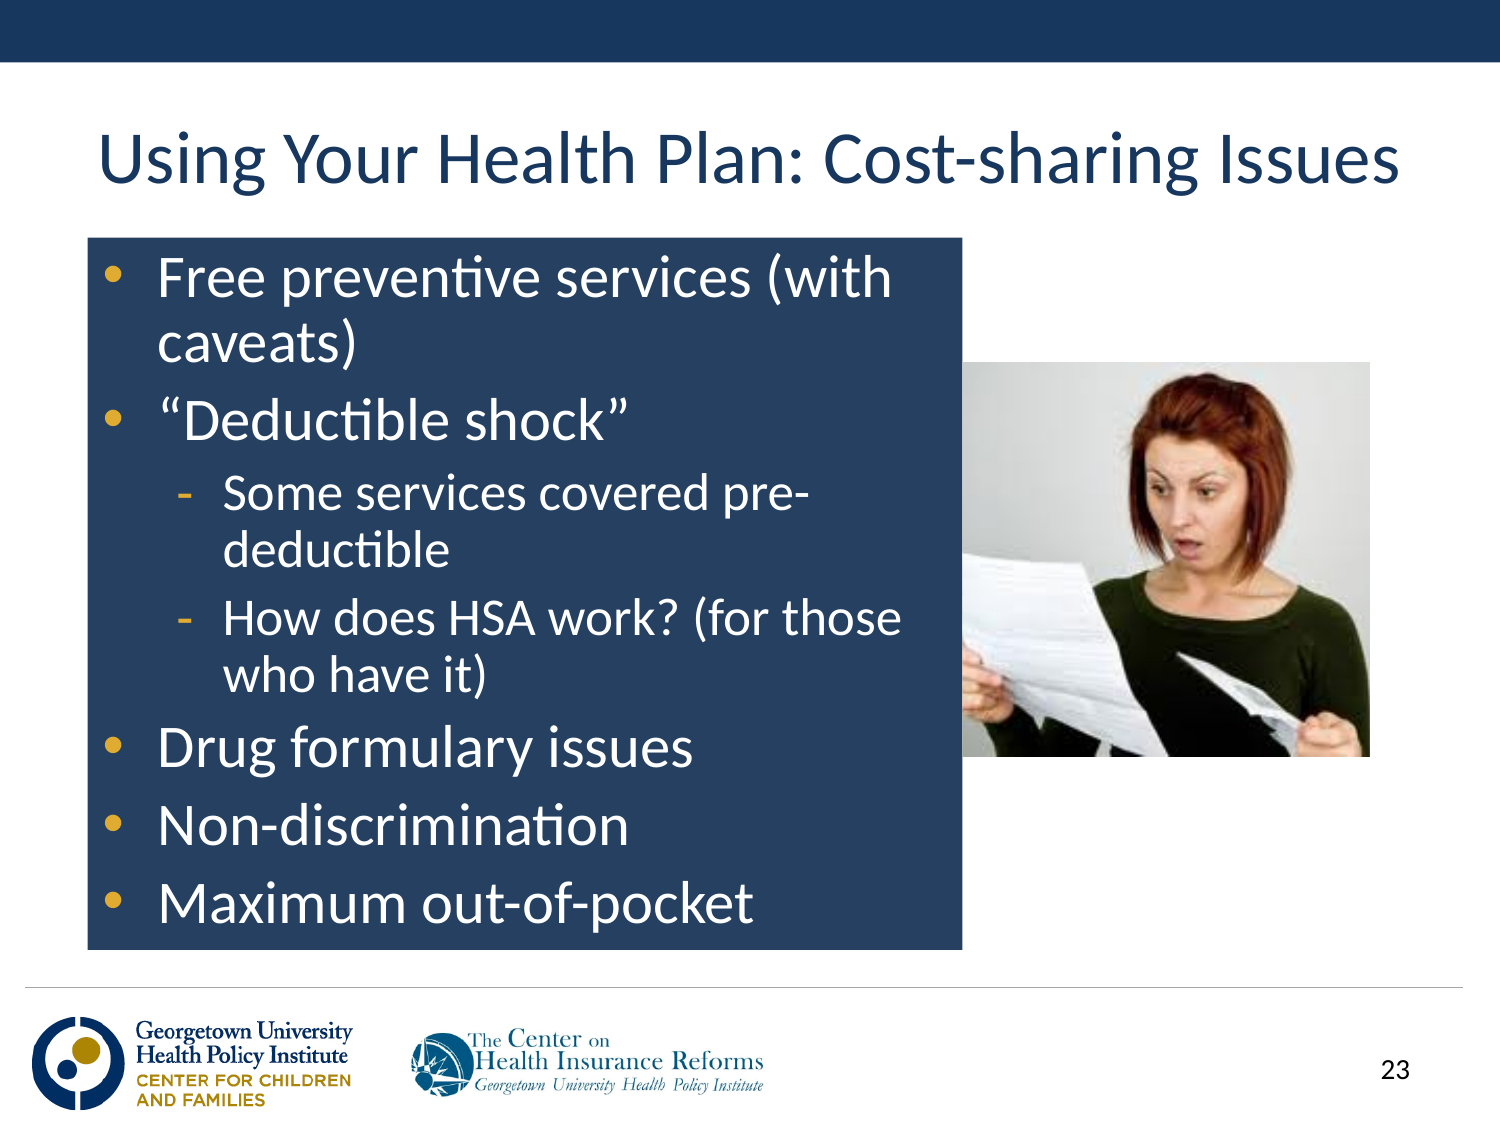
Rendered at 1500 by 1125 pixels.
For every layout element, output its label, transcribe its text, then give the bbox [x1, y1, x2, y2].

slide_number 23 [1325, 1042, 1425, 1103]
picture [3, 1003, 783, 1125]
picture [962, 362, 1371, 757]
title Using Your Health Plan: Cost-sharing Issues [75, 75, 1425, 233]
list Free preventive services (with caveats) “Deductible shock” Some services covered pre-deductible How does HSA work? (for those who have it) Drug formulary issues Non-discrimination Maximum out-of-pocket [87, 237, 963, 950]
